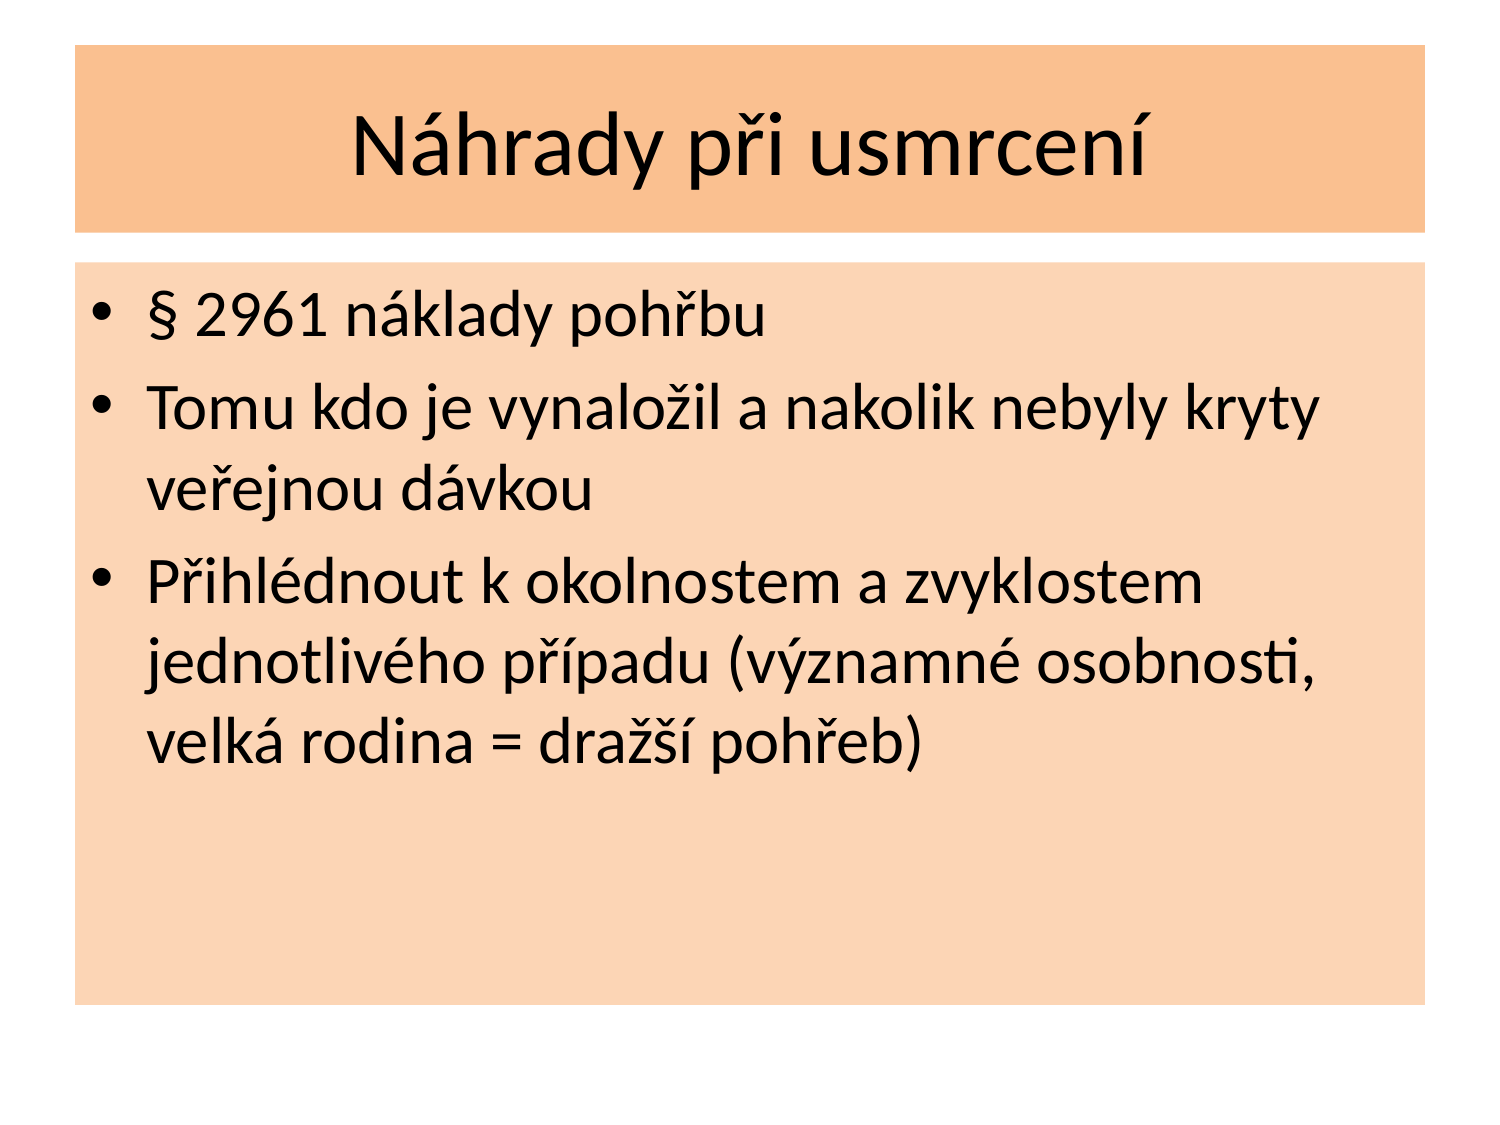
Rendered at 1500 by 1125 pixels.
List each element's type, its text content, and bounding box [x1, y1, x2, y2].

list § 2961 náklady pohřbu Tomu kdo je vynaložil a nakolik nebyly kryty veřejnou dávkou Přihlédnout k okolnostem a zvyklostem jednotlivého případu (významné osobnosti, velká rodina = dražší pohřeb) [75, 262, 1425, 1005]
title Náhrady při usmrcení [75, 45, 1425, 233]
